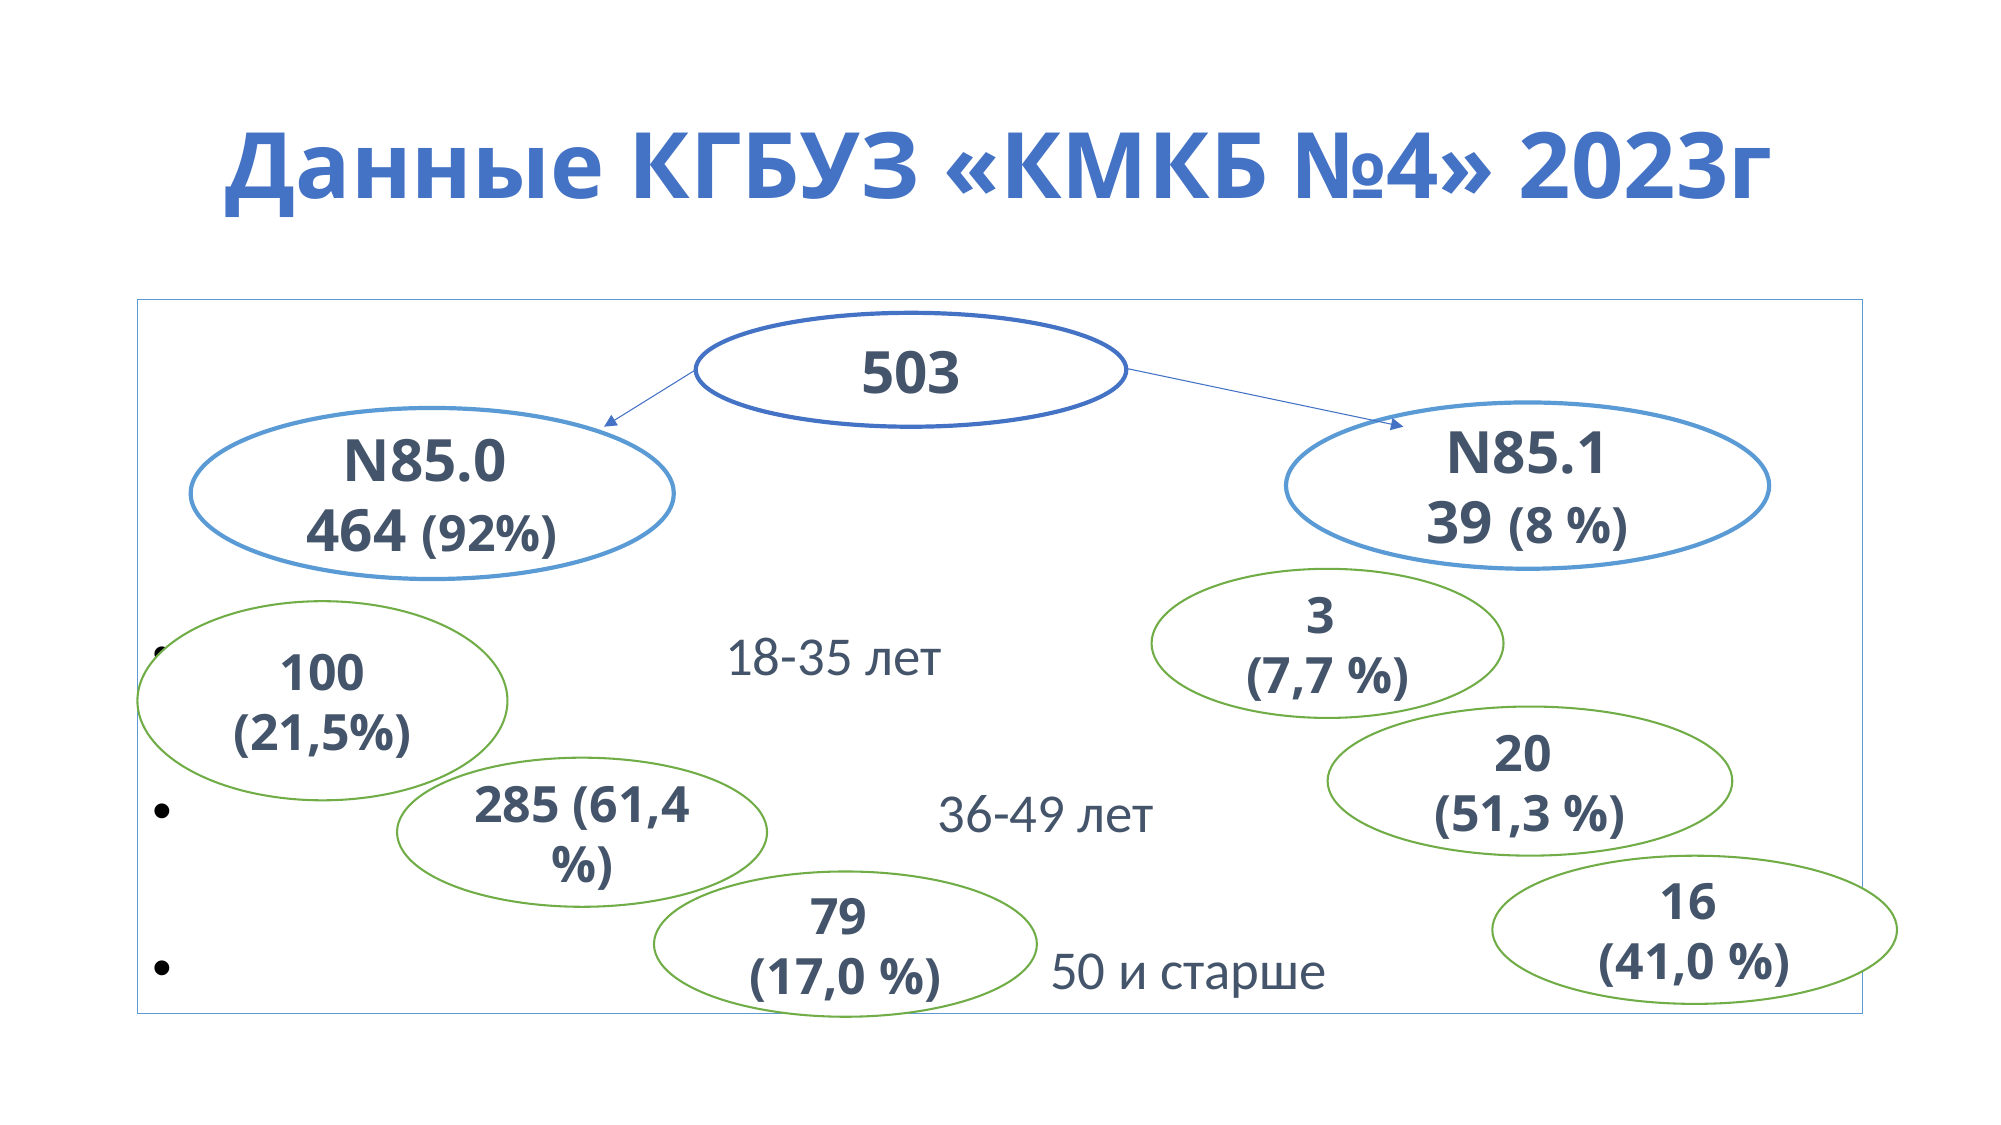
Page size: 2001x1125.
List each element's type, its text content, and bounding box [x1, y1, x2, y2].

text_box 503 [694, 311, 1128, 428]
list 18-35 лет 36-49 лет 50 и старше [137, 299, 1863, 1014]
text_box 3 (7,7 %) [1150, 567, 1505, 719]
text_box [1126, 368, 1404, 427]
text_box 16 (41,0 %) [1491, 854, 1899, 1005]
text_box 100 (21,5%) [136, 600, 509, 802]
text_box 79 (17,0 %) [652, 870, 1038, 1018]
text_box N85.0 464 (92%) [189, 406, 675, 581]
text_box 20 (51,3 %) [1326, 705, 1734, 857]
text_box 285 (61,4 %) [395, 756, 769, 908]
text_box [604, 369, 696, 427]
text_box N85.1 39 (8 %) [1284, 401, 1771, 570]
title Данные КГБУЗ «КМКБ №4» 2023г [137, 59, 1863, 278]
